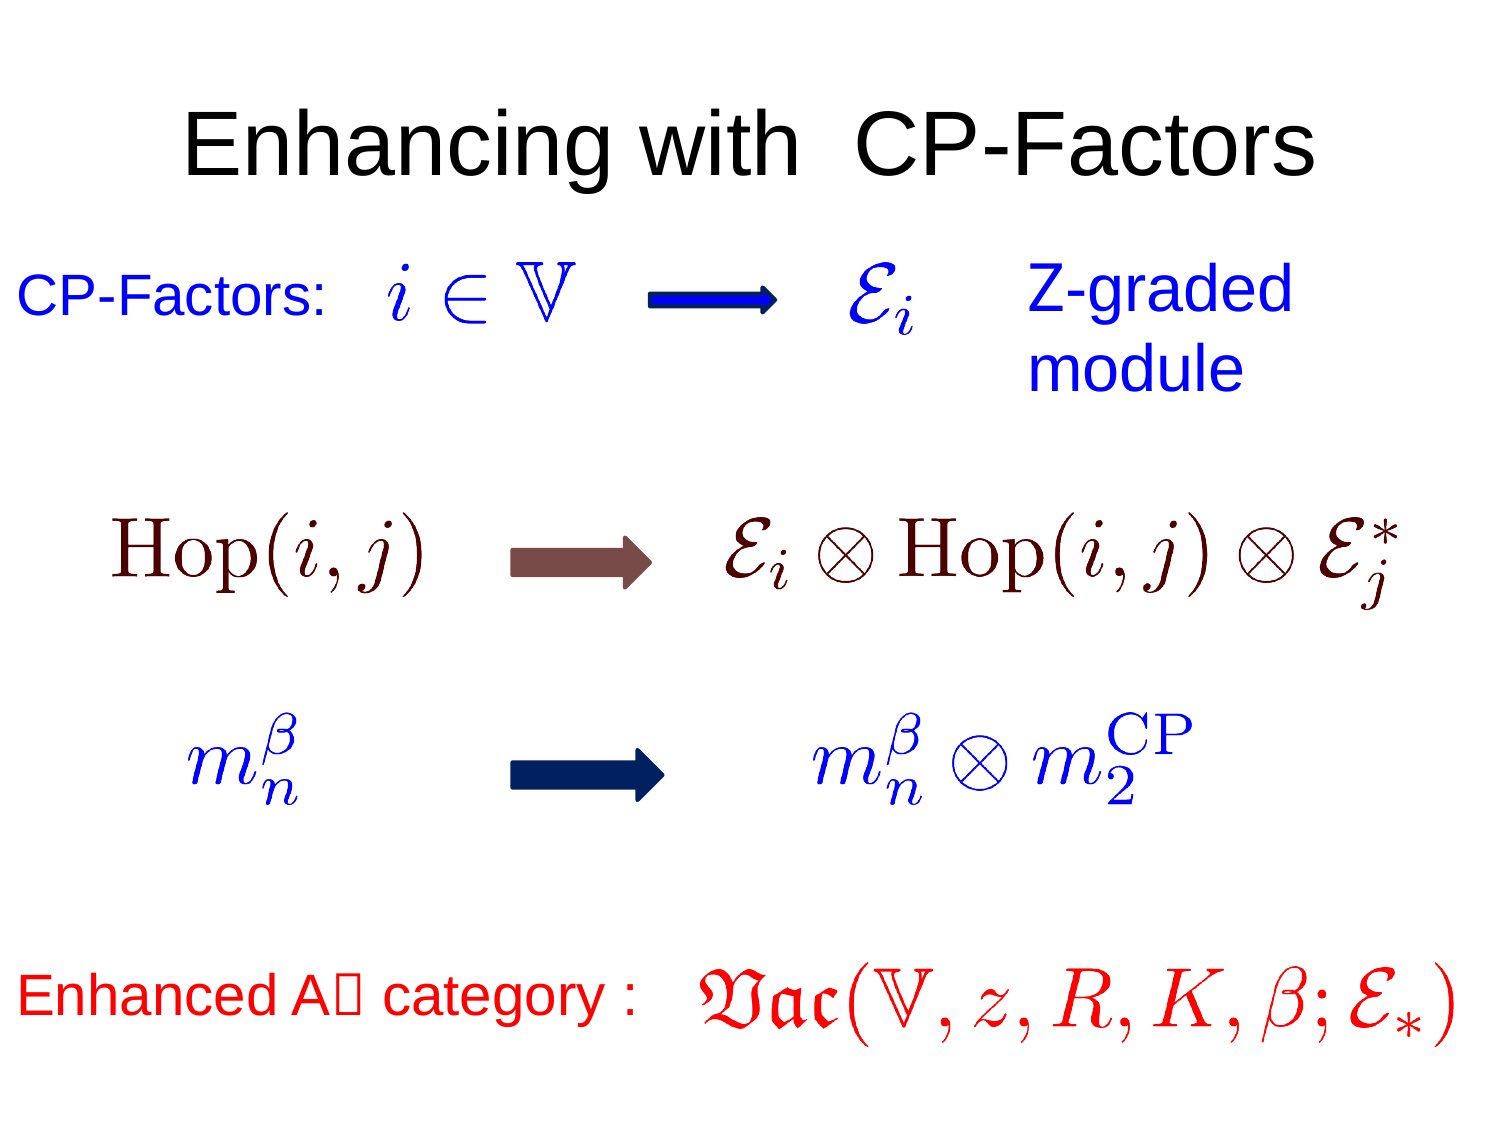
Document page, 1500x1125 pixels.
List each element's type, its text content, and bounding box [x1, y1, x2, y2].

text_box [510, 535, 652, 590]
text_box Z-graded module [1012, 237, 1463, 413]
picture [849, 262, 913, 335]
picture [724, 512, 1398, 610]
picture [112, 512, 422, 597]
picture [387, 262, 576, 324]
picture [187, 712, 298, 806]
text_box CP-Factors: [2, 249, 1012, 335]
picture [812, 712, 1192, 806]
text_box [647, 285, 778, 315]
title Enhancing with CP-Factors [74, 44, 1426, 233]
picture [699, 962, 1454, 1047]
text_box Enhanced A category : [1, 950, 739, 1035]
text_box [510, 748, 665, 802]
